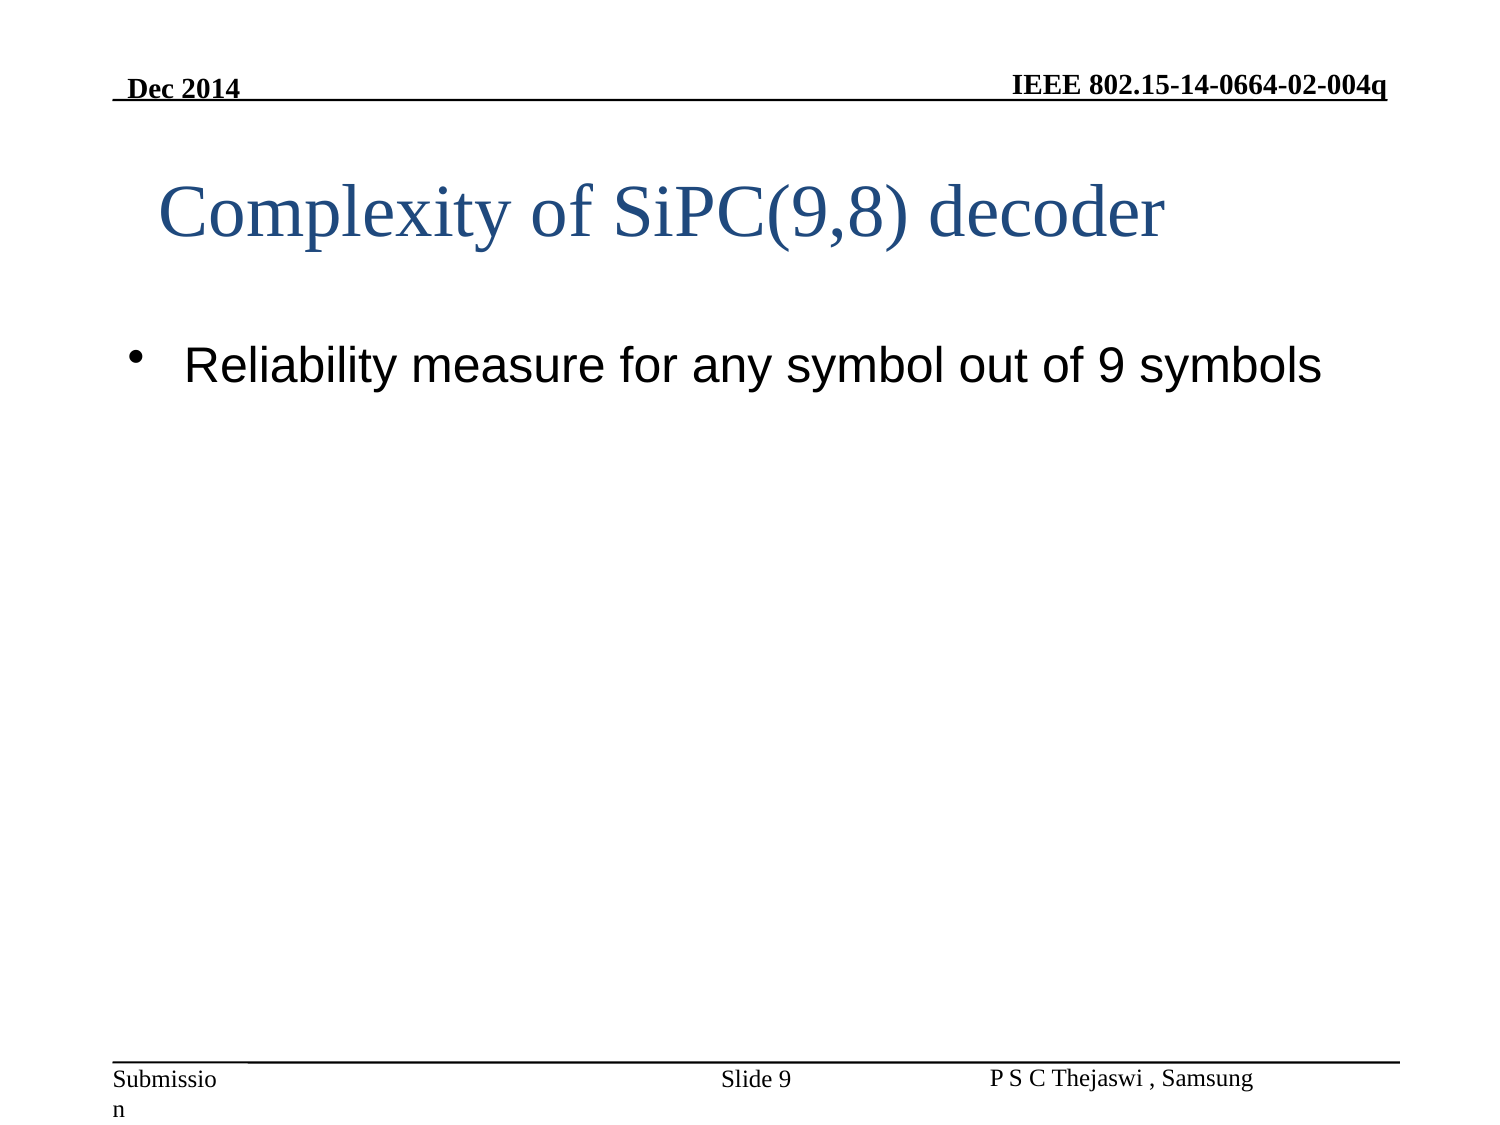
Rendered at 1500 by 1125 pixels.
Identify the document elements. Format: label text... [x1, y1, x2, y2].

title Complexity of SiPC(9,8) decoder [37, 112, 1288, 301]
slide_number Slide 9 [712, 1061, 800, 1093]
